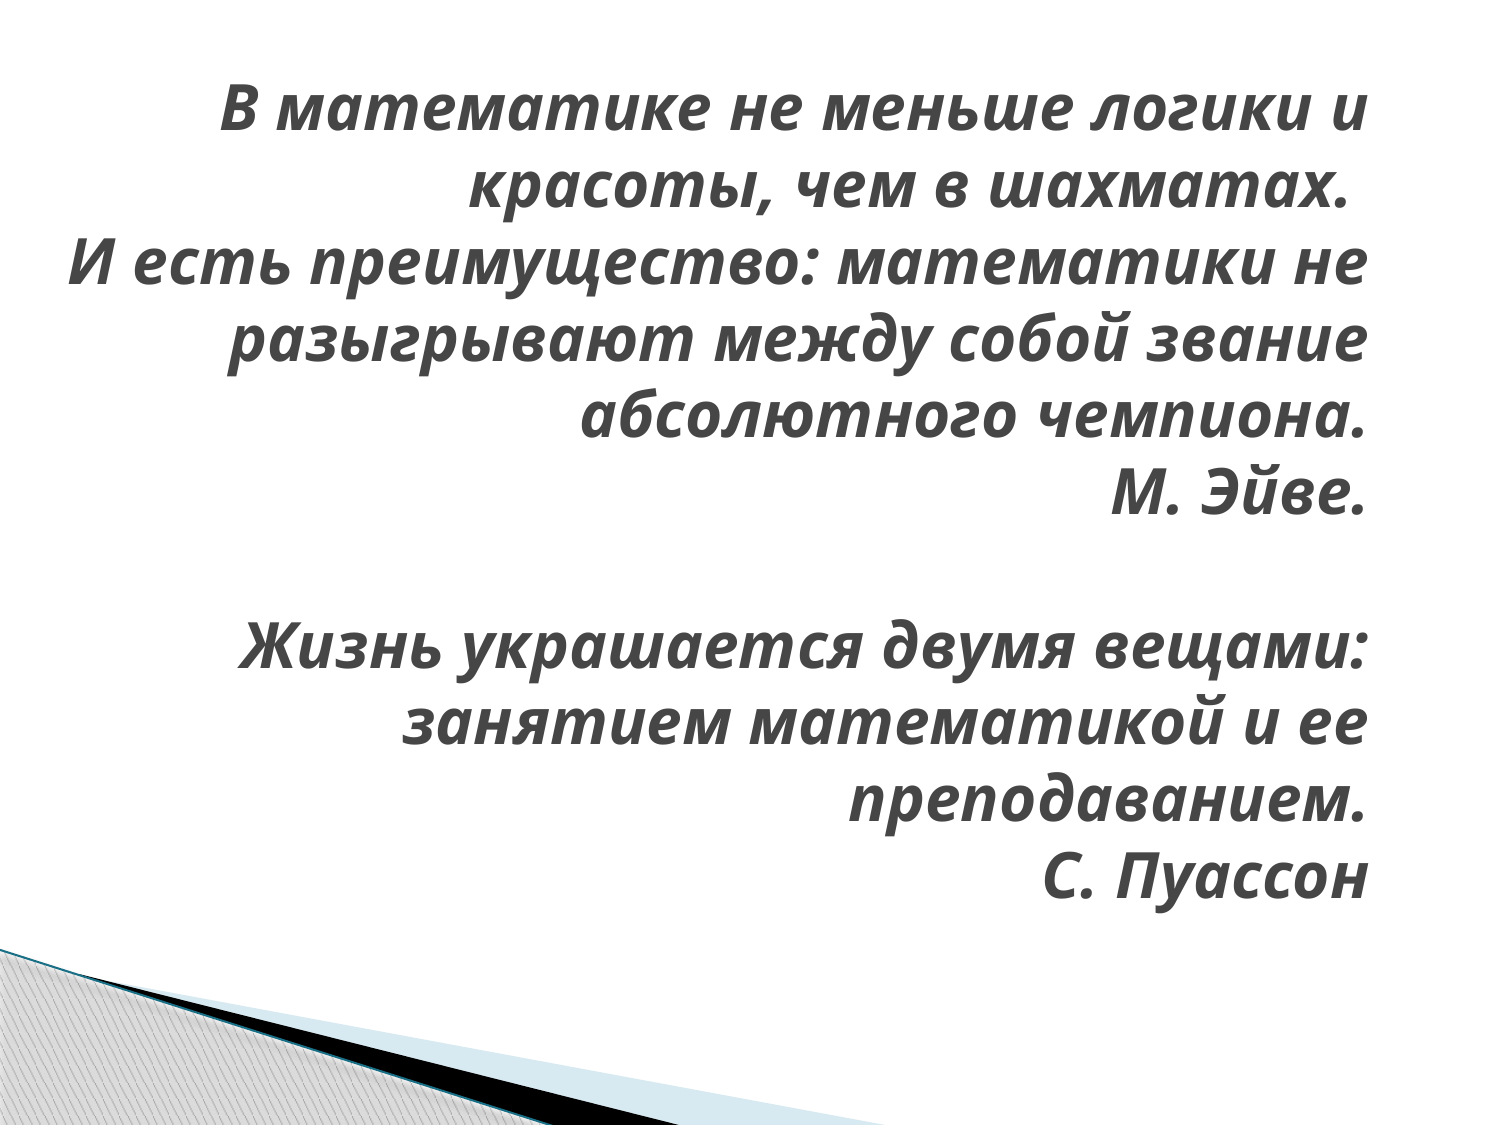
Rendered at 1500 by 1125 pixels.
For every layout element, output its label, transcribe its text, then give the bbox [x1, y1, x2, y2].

title В математике не меньше логики и красоты, чем в шахматах. И есть преимущество: математики не разыгрывают между собой звание абсолютного чемпиона. М. Эйве. Жизнь украшается двумя вещами: занятием математикой и ее преподаванием. С. Пуассон [35, 58, 1386, 997]
